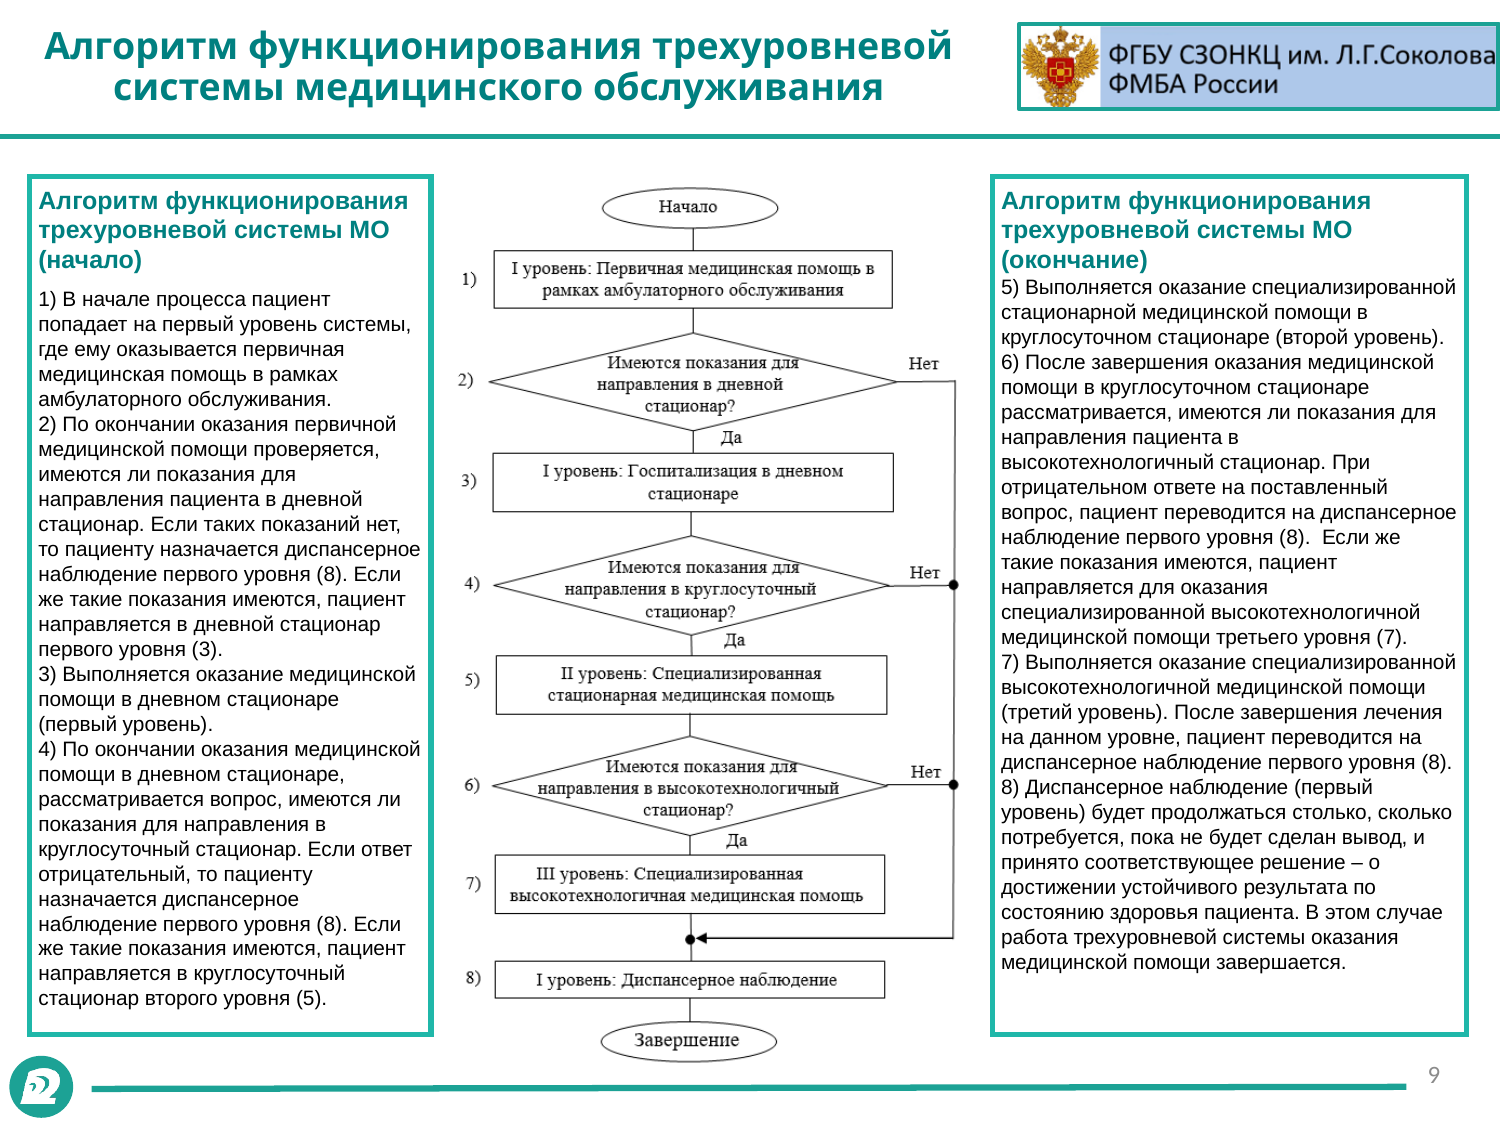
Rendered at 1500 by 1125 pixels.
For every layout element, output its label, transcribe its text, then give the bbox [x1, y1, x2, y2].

slide_number 9 [1117, 1043, 1456, 1104]
title Алгоритм функционирования трехуровневой системы медицинского обслуживания [0, 0, 999, 134]
text_box Алгоритм функционирования трехуровневой системы МО (начало) 1) В начале процесса пациент попадает на первый уровень системы, где ему оказывается первичная медицинская помощь в рамках амбулаторного обслуживания. 2) По окончании оказания первичной медицинской помощи проверяется, имеются ли показания для направления пациента в дневной стационар. Если таких показаний нет, то пациенту назначается диспансерное наблюдение первого уровня (8). Если же такие показания имеются, пациент направляется в дневной стационар первого уровня (3). 3) Выполняется оказание медицинской помощи в дневном стационаре (первый уровень). 4) По окончании оказания медицинской помощи в дневном стационаре, рассматривается вопрос, имеются ли показания для направления в круглосуточный стационар. Если ответ отрицательный, то пациенту назначается диспансерное наблюдение первого уровня (8). Если же такие показания имеются, пациент направляется в круглосуточный стационар второго уровня (5). [29, 176, 432, 1035]
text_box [9, 1055, 74, 1118]
text_box Алгоритм функционирования трехуровневой системы МО (окончание) 5) Выполняется оказание специализированной стационарной медицинской помощи в круглосуточном стационаре (второй уровень). 6) После завершения оказания медицинской помощи в круглосуточном стационаре рассматривается, имеются ли показания для направления пациента в высокотехнологичный стационар. При отрицательном ответе на поставленный вопрос, пациент переводится на диспансерное наблюдение первого уровня (8). Если же такие показания имеются, пациент направляется для оказания специализированной высокотехнологичной медицинской помощи третьего уровня (7). 7) Выполняется оказание специализированной высокотехнологичной медицинской помощи (третий уровень). После завершения лечения на данном уровне, пациент переводится на диспансерное наблюдение первого уровня (8). 8) Диспансерное наблюдение (первый уровень) будет продолжаться столько, сколько потребуется, пока не будет сделан вывод, и принято соответствующее решение – о достижении устойчивого результата по состоянию здоровья пациента. В этом случае работа трехуровневой системы оказания медицинской помощи завершается. [992, 176, 1467, 1035]
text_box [432, 169, 974, 1071]
picture [1021, 25, 1497, 108]
